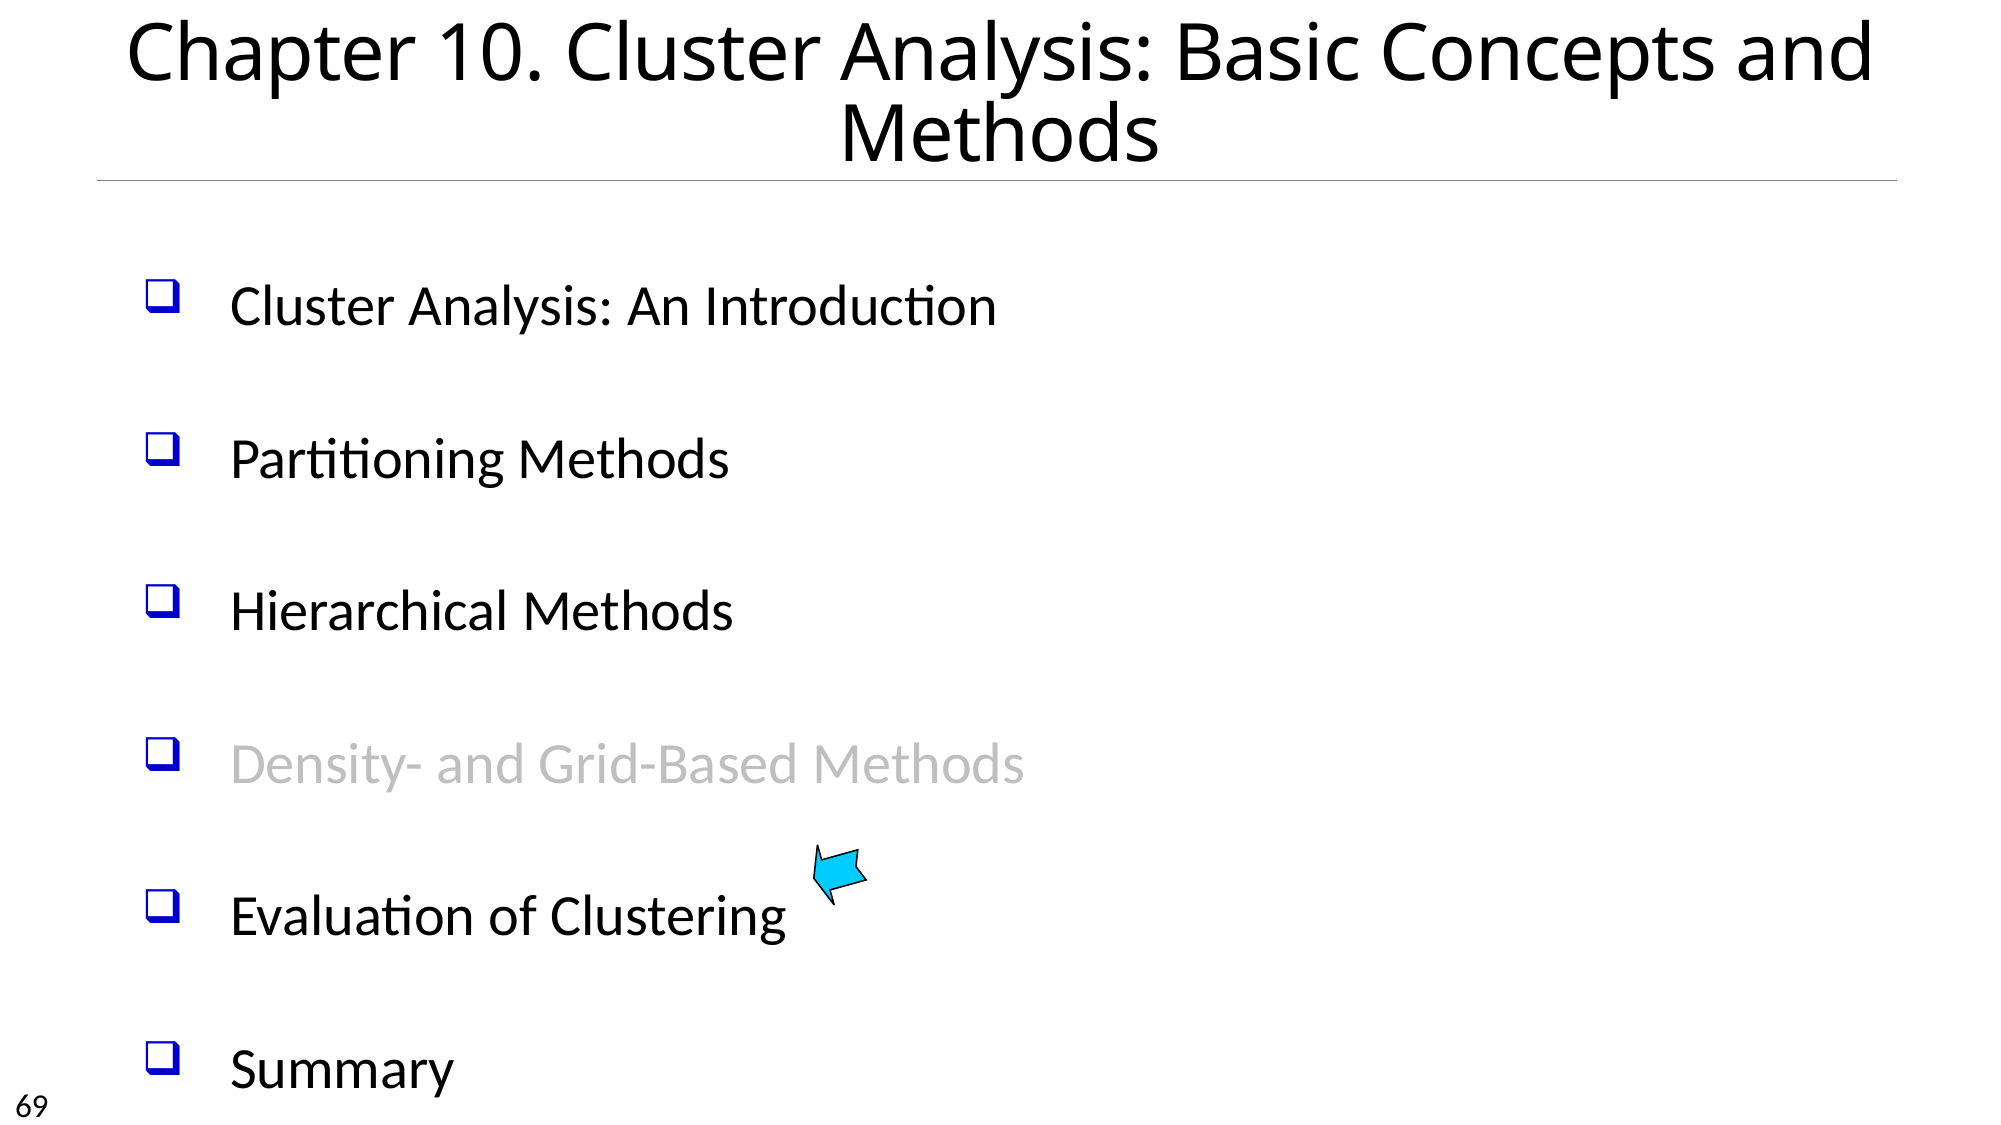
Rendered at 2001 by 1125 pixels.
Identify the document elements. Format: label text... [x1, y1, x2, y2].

title Chapter 10. Cluster Analysis: Basic Concepts and Methods [0, 15, 2000, 179]
list Cluster Analysis: An Introduction Partitioning Methods Hierarchical Methods Density- and Grid-Based Methods Evaluation of Clustering Summary [127, 189, 1791, 1108]
text_box [813, 844, 867, 905]
